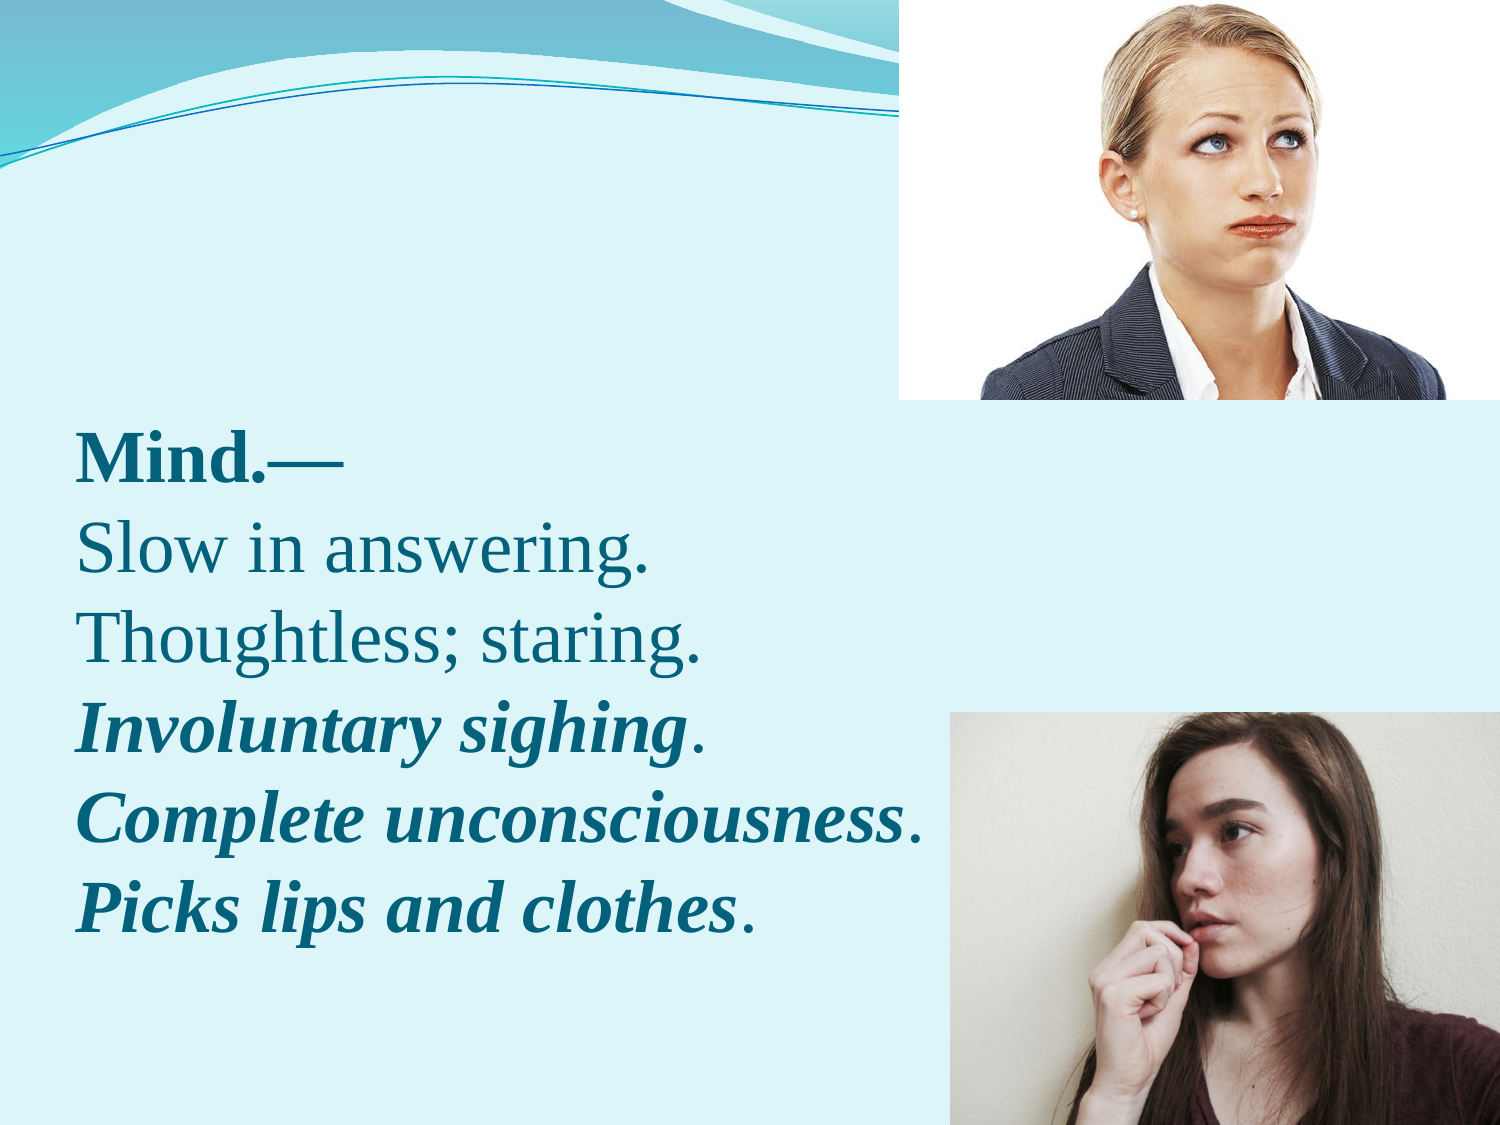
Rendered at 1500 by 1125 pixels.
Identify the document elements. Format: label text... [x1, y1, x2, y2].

picture [950, 712, 1500, 1125]
title Mind.— Slow in answering. Thoughtless; staring. Involuntary sighing. Complete unconsciousness. Picks lips and clothes. [75, 45, 1425, 1038]
picture [898, 0, 1500, 401]
